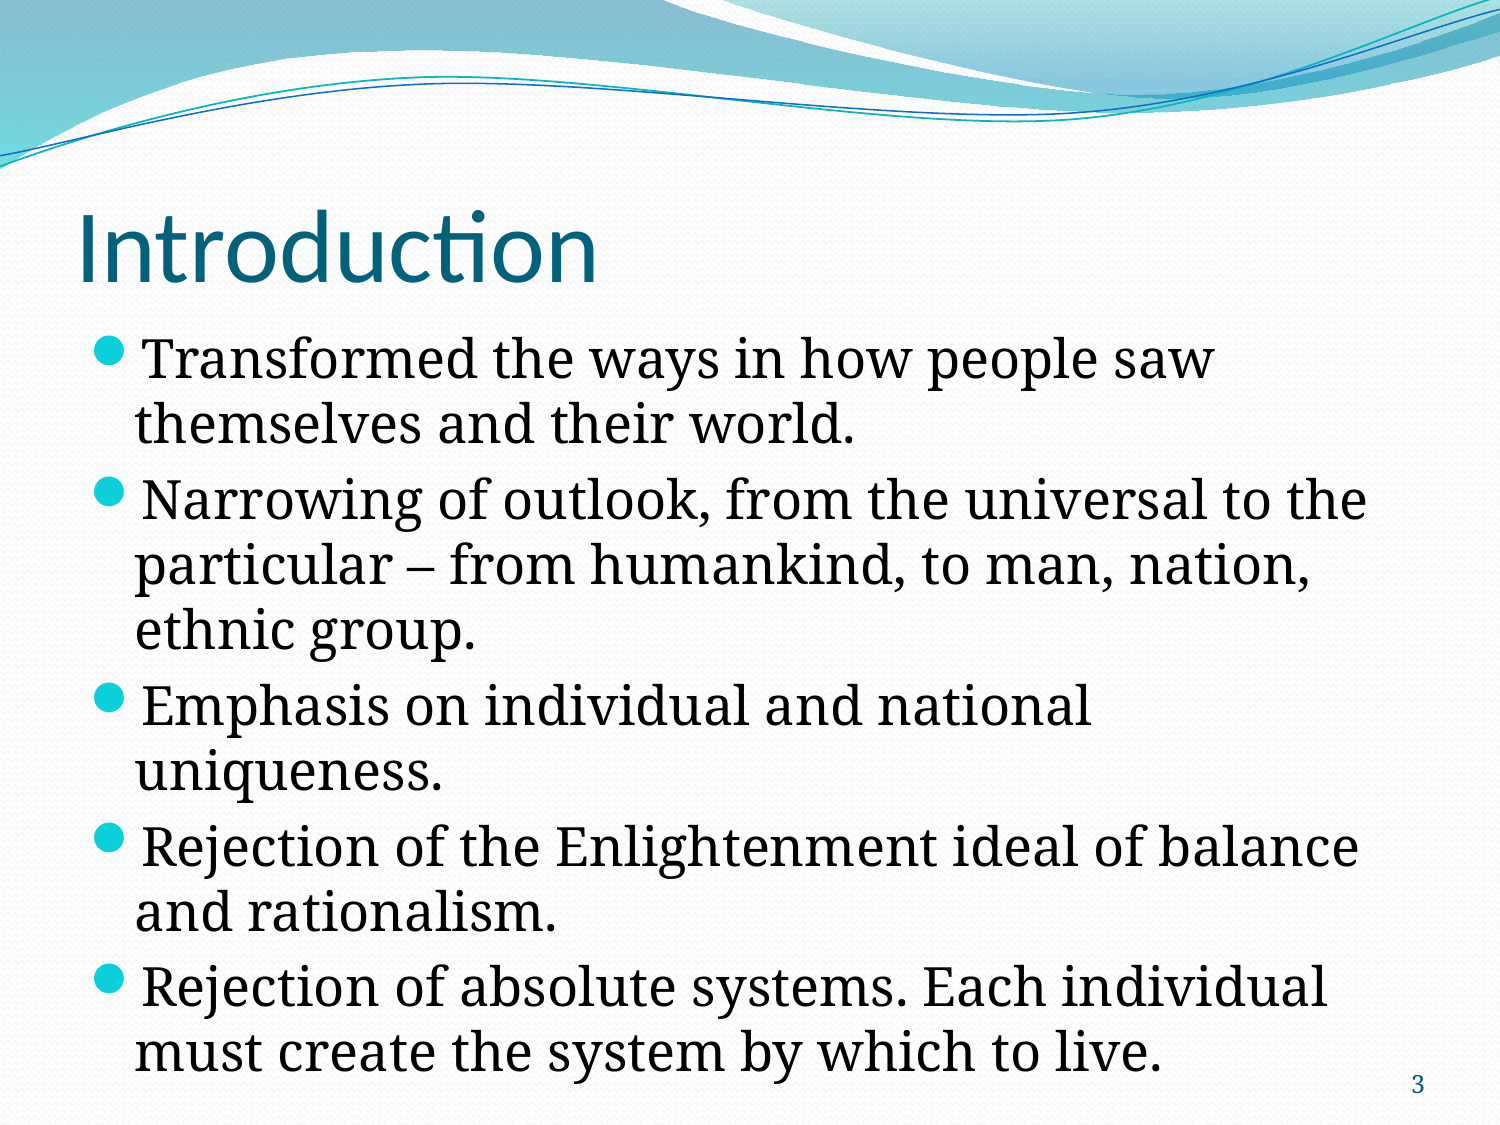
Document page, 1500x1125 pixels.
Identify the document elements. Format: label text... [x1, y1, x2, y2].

title Introduction [75, 115, 1425, 303]
list Transformed the ways in how people saw themselves and their world. Narrowing of outlook, from the universal to the particular – from humankind, to man, nation, ethnic group. Emphasis on individual and national uniqueness. Rejection of the Enlightenment ideal of balance and rationalism. Rejection of absolute systems. Each individual must create the system by which to live. [75, 317, 1425, 1038]
slide_number 3 [1299, 1042, 1425, 1103]
